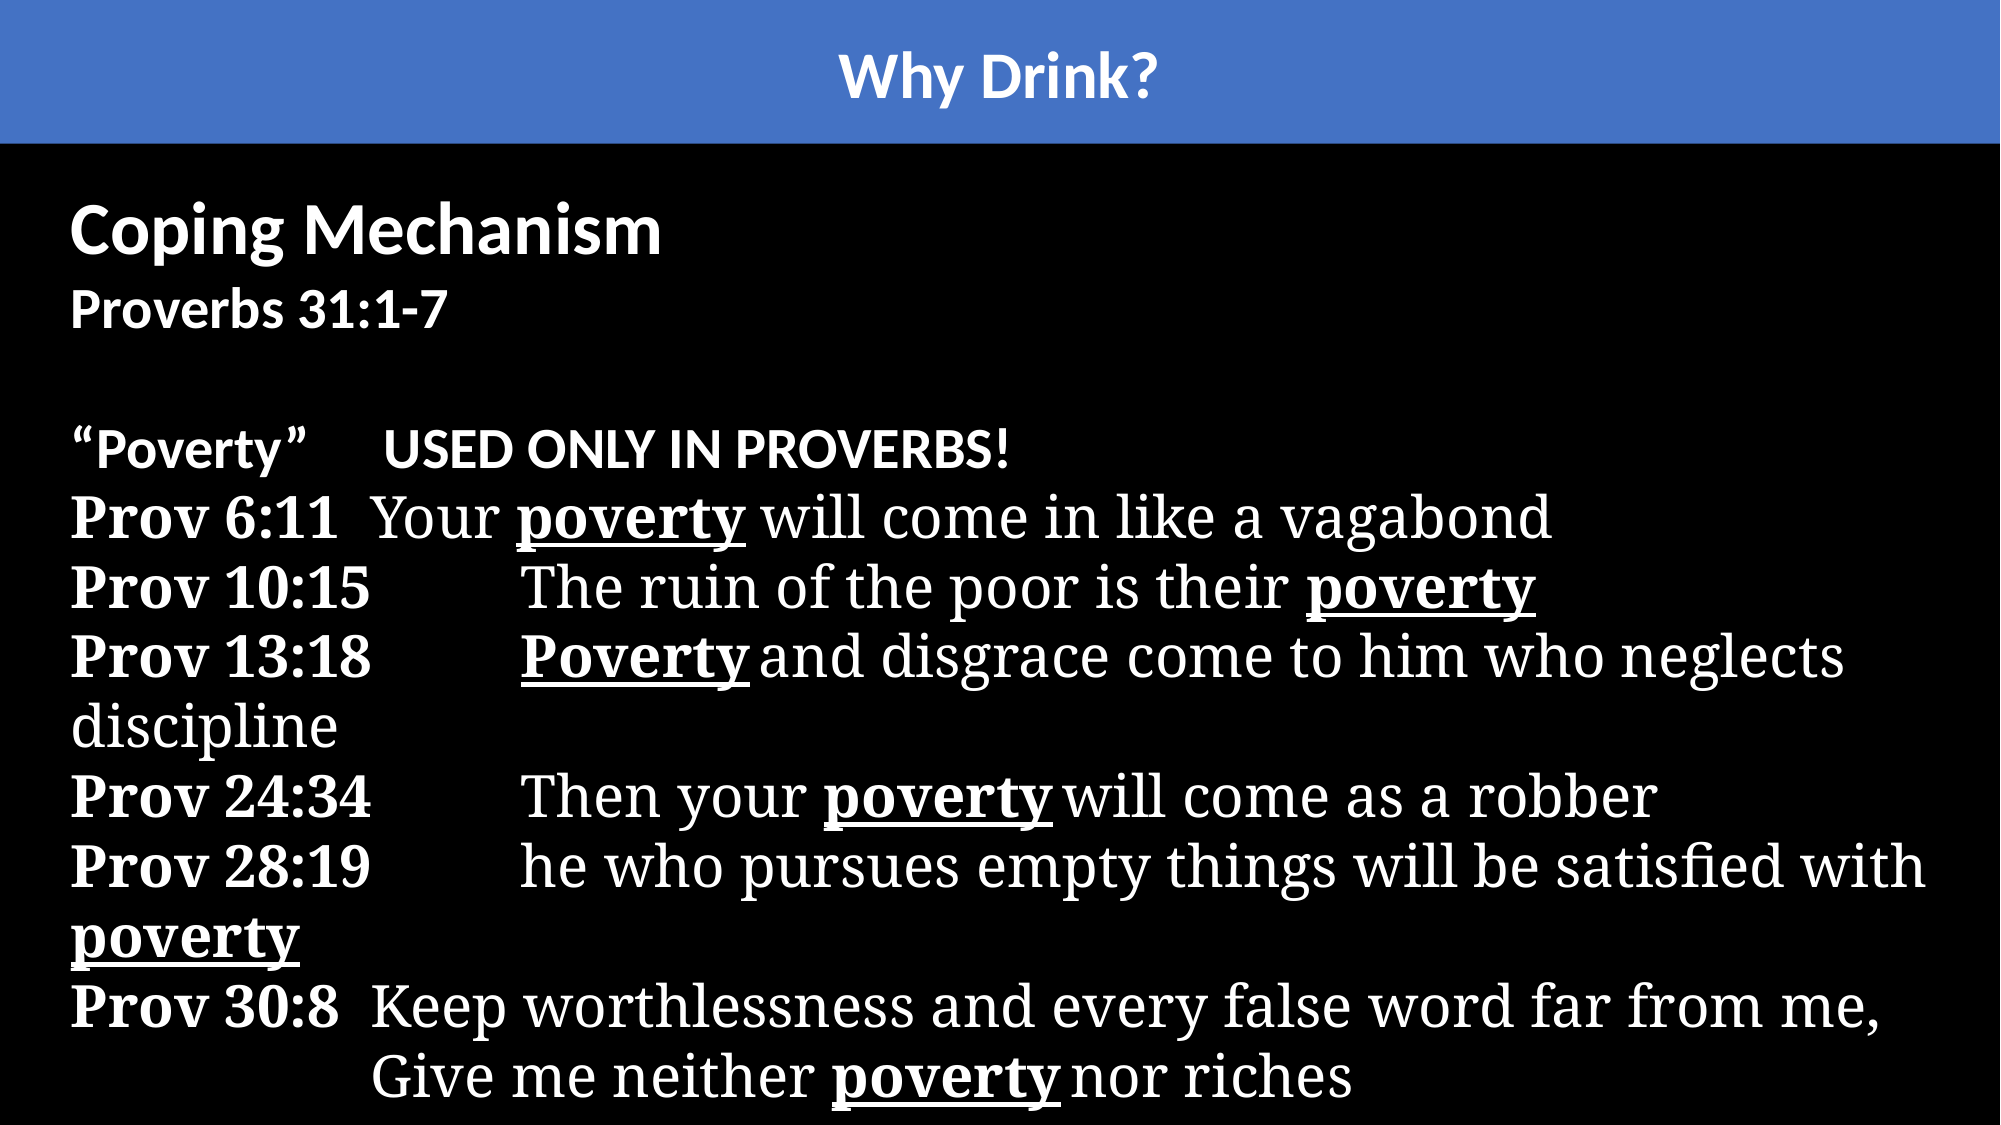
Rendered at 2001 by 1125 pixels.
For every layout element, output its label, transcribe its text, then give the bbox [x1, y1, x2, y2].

text_box Why Drink? [0, 0, 2000, 145]
text_box Coping Mechanism Proverbs 31:1-7 “Poverty” USED ONLY IN PROVERBS! Prov 6:11 Your poverty will come in like a vagabond Prov 10:15 The ruin of the poor is their poverty Prov 13:18 Poverty and disgrace come to him who neglects discipline Prov 24:34 Then your poverty will come as a robber Prov 28:19 he who pursues empty things will be satisfied with poverty Prov 30:8 Keep worthlessness and every false word far from me, Give me neither poverty nor riches [56, 172, 1982, 1125]
